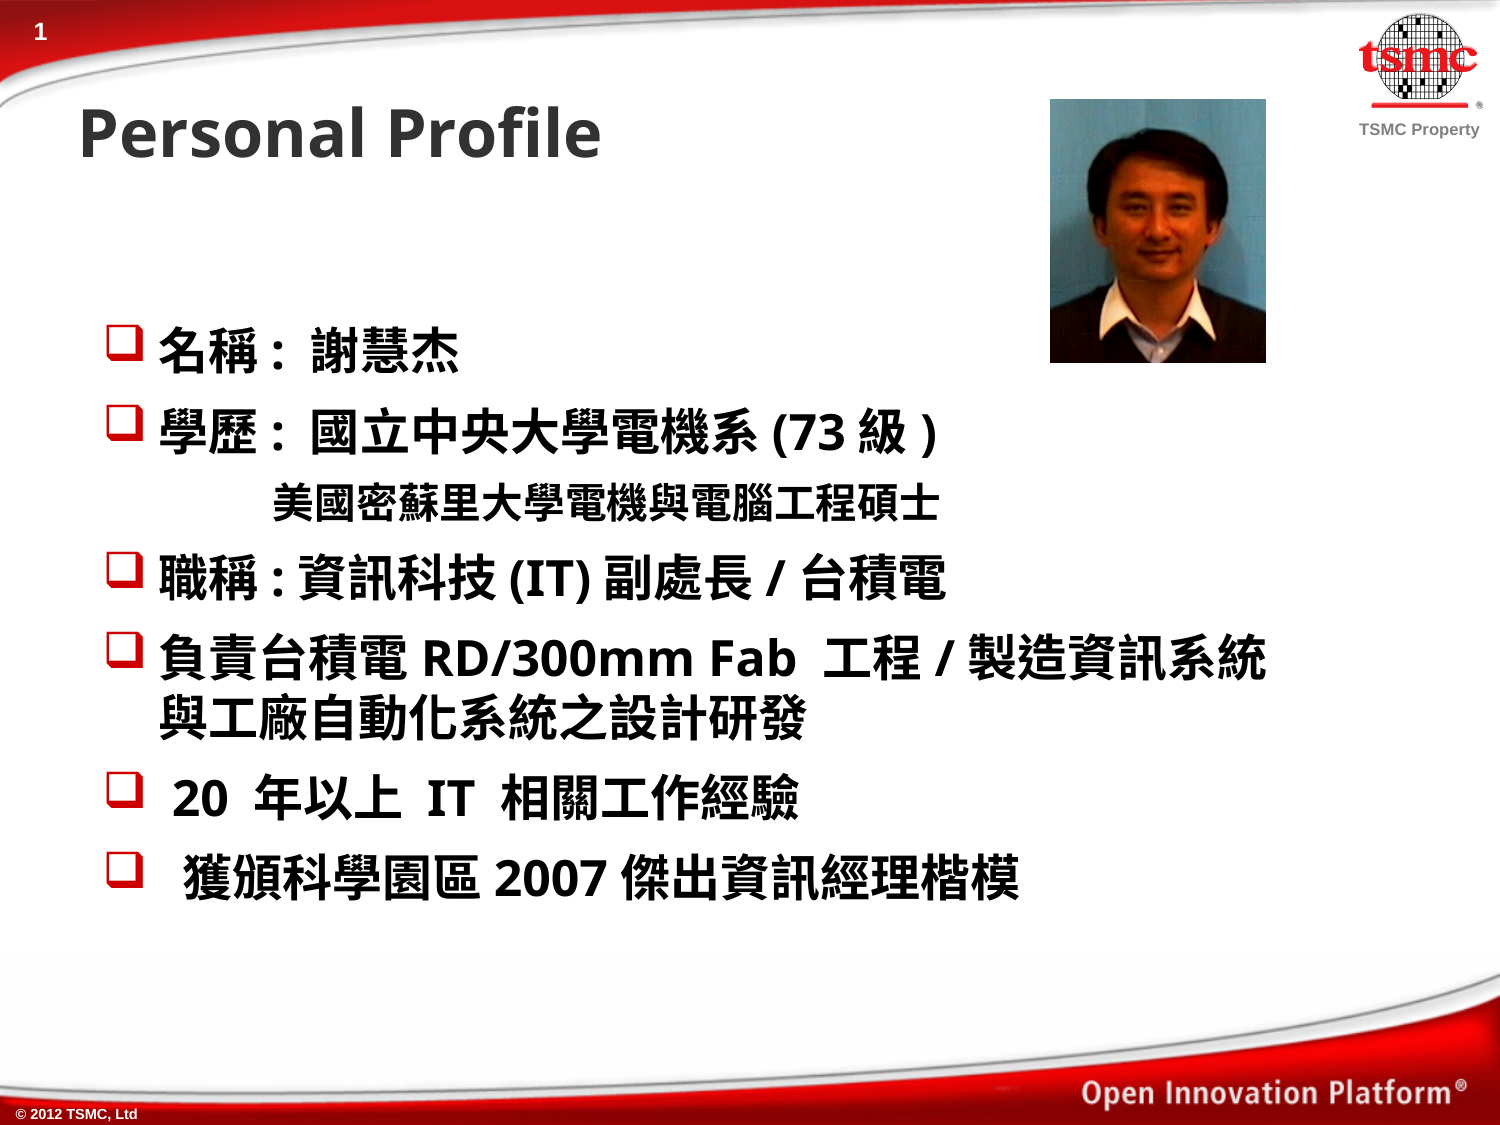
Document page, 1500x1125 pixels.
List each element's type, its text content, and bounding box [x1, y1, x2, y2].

picture [0, 951, 1500, 1125]
picture [0, 0, 1500, 363]
list 名稱: 謝慧杰 學歷: 國立中央大學電機系(73級) 美國密蘇里大學電機與電腦工程碩士 職稱:資訊科技(IT)副處長/台積電 負責台積電RD/300mm Fab 工程/製造資訊系統與工廠自動化系統之設計研發 20 年以上 IT 相關工作經驗 獲頒科學園區2007傑出資訊經理楷模 [87, 312, 1313, 1026]
title Personal Profile [62, 62, 688, 201]
